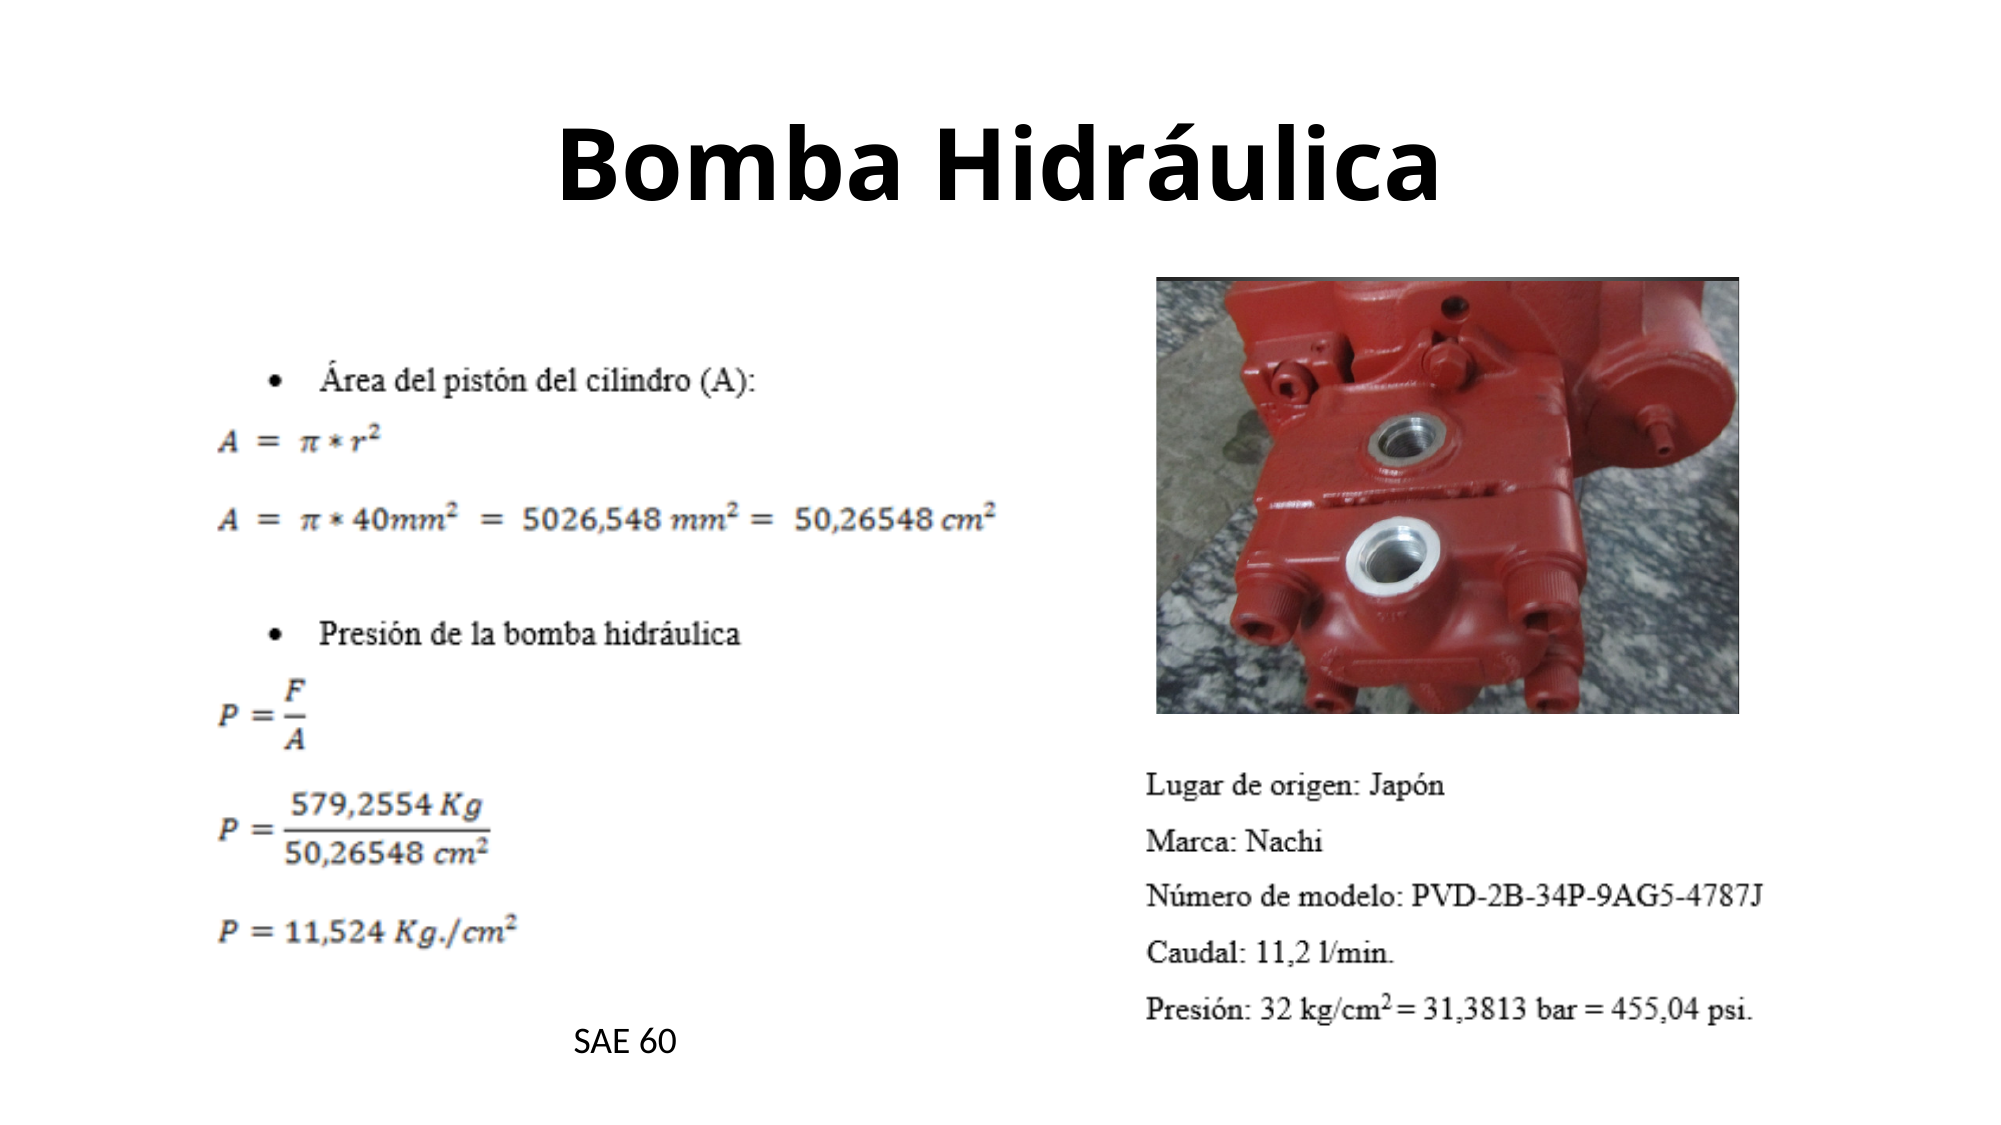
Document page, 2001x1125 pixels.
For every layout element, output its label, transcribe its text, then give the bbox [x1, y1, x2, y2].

text_box SAE 60 [558, 1009, 990, 1069]
picture [190, 354, 1008, 963]
picture [1131, 759, 1767, 1036]
picture [1156, 277, 1740, 714]
title Bomba Hidráulica [137, 59, 1863, 278]
